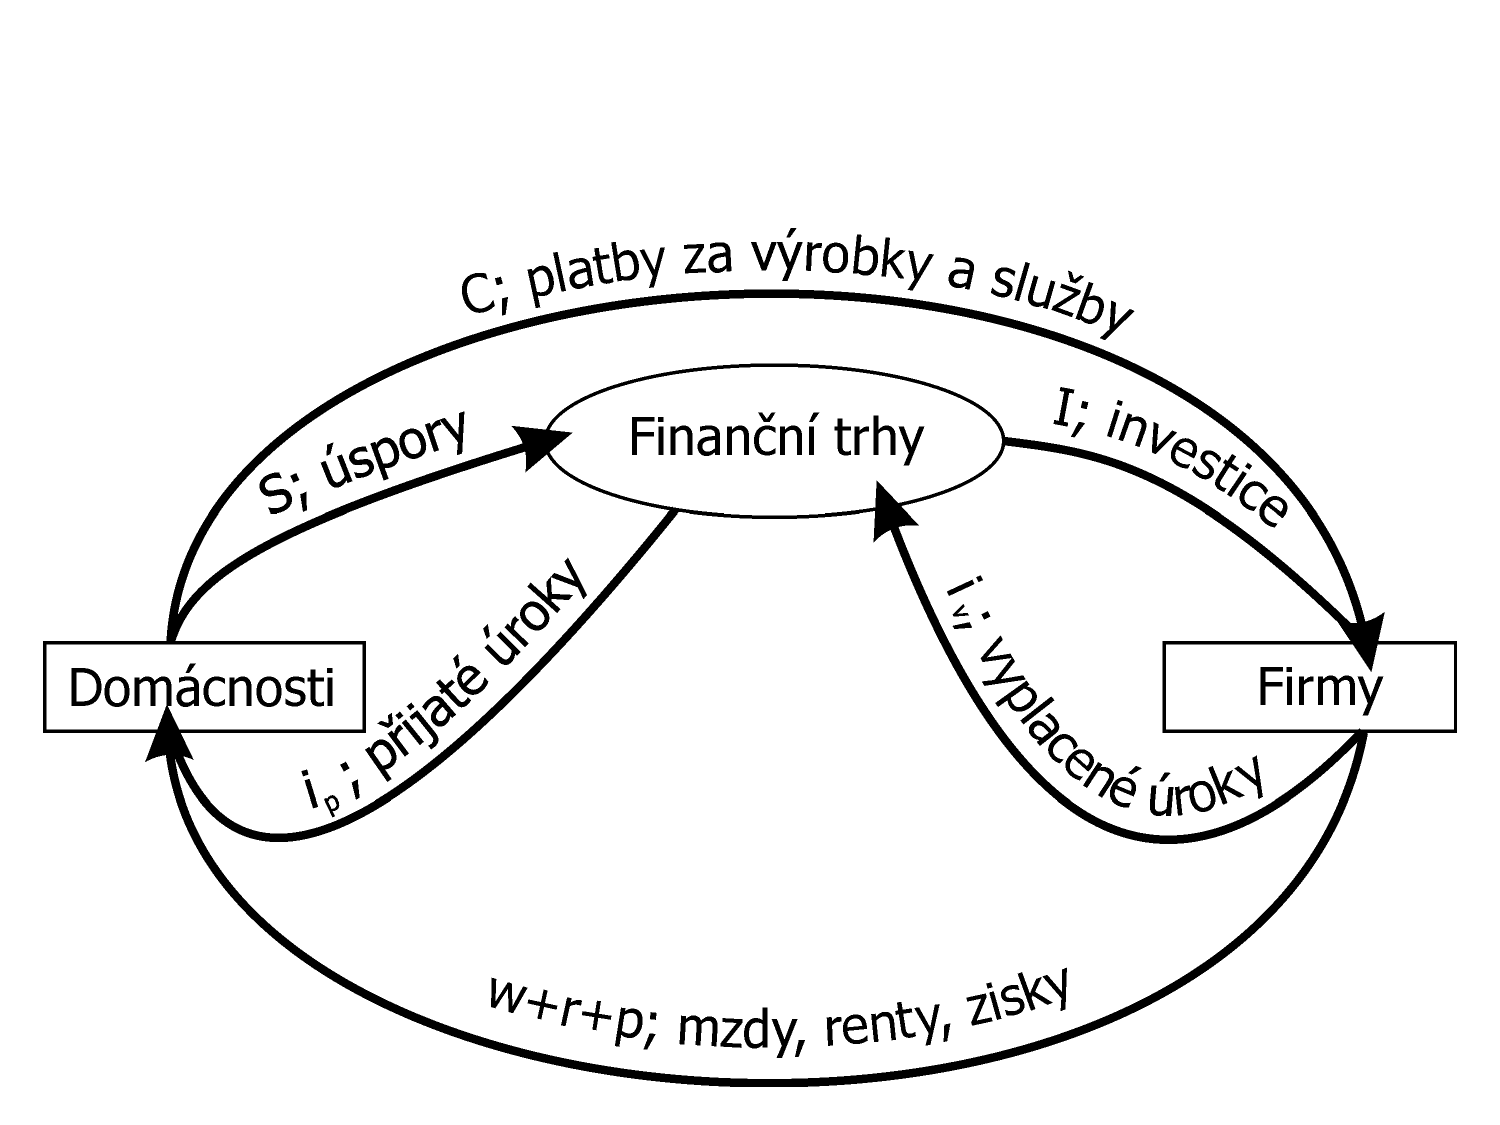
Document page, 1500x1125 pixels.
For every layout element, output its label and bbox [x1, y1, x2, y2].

picture [42, 227, 1457, 1087]
